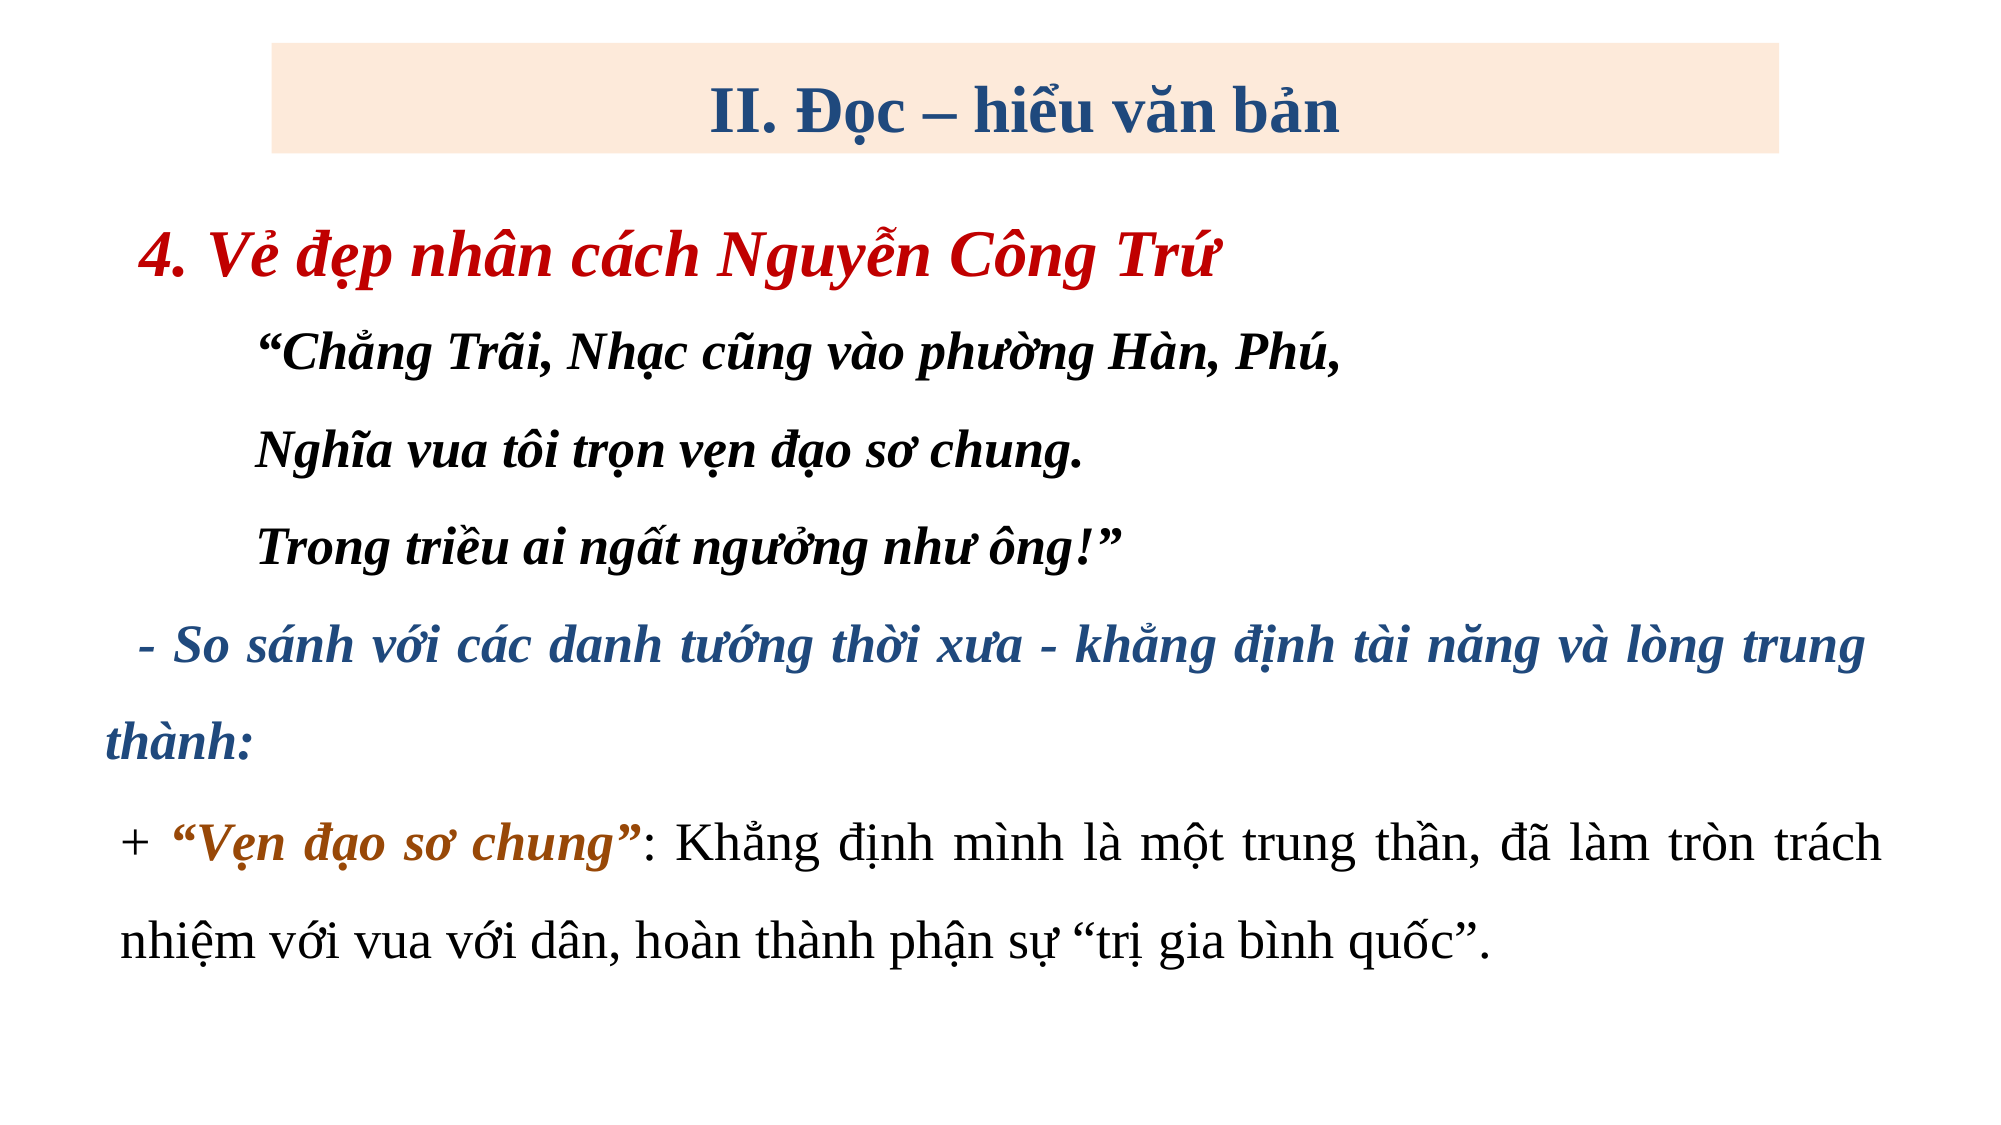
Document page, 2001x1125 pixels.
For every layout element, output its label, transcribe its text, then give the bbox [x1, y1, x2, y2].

text_box 4. Vẻ đẹp nhân cách Nguyễn Công Trứ [124, 146, 1236, 275]
text_box “Chẳng Trãi, Nhạc cũng vào phường Hàn, Phú, Nghĩa vua tôi trọn vẹn đạo sơ chung. Trong triều ai ngất ngưởng như ông!” - So sánh với các danh tướng thời xưa - khẳng định tài năng và lòng trung thành: [90, 275, 1884, 778]
text_box + “Vẹn đạo sơ chung”: Khẳng định mình là một trung thần, đã làm tròn trách nhiệm với vua với dân, hoàn thành phận sự “trị gia bình quốc”. [106, 766, 1899, 977]
text_box II. Đọc – hiểu văn bản [271, 42, 1780, 154]
